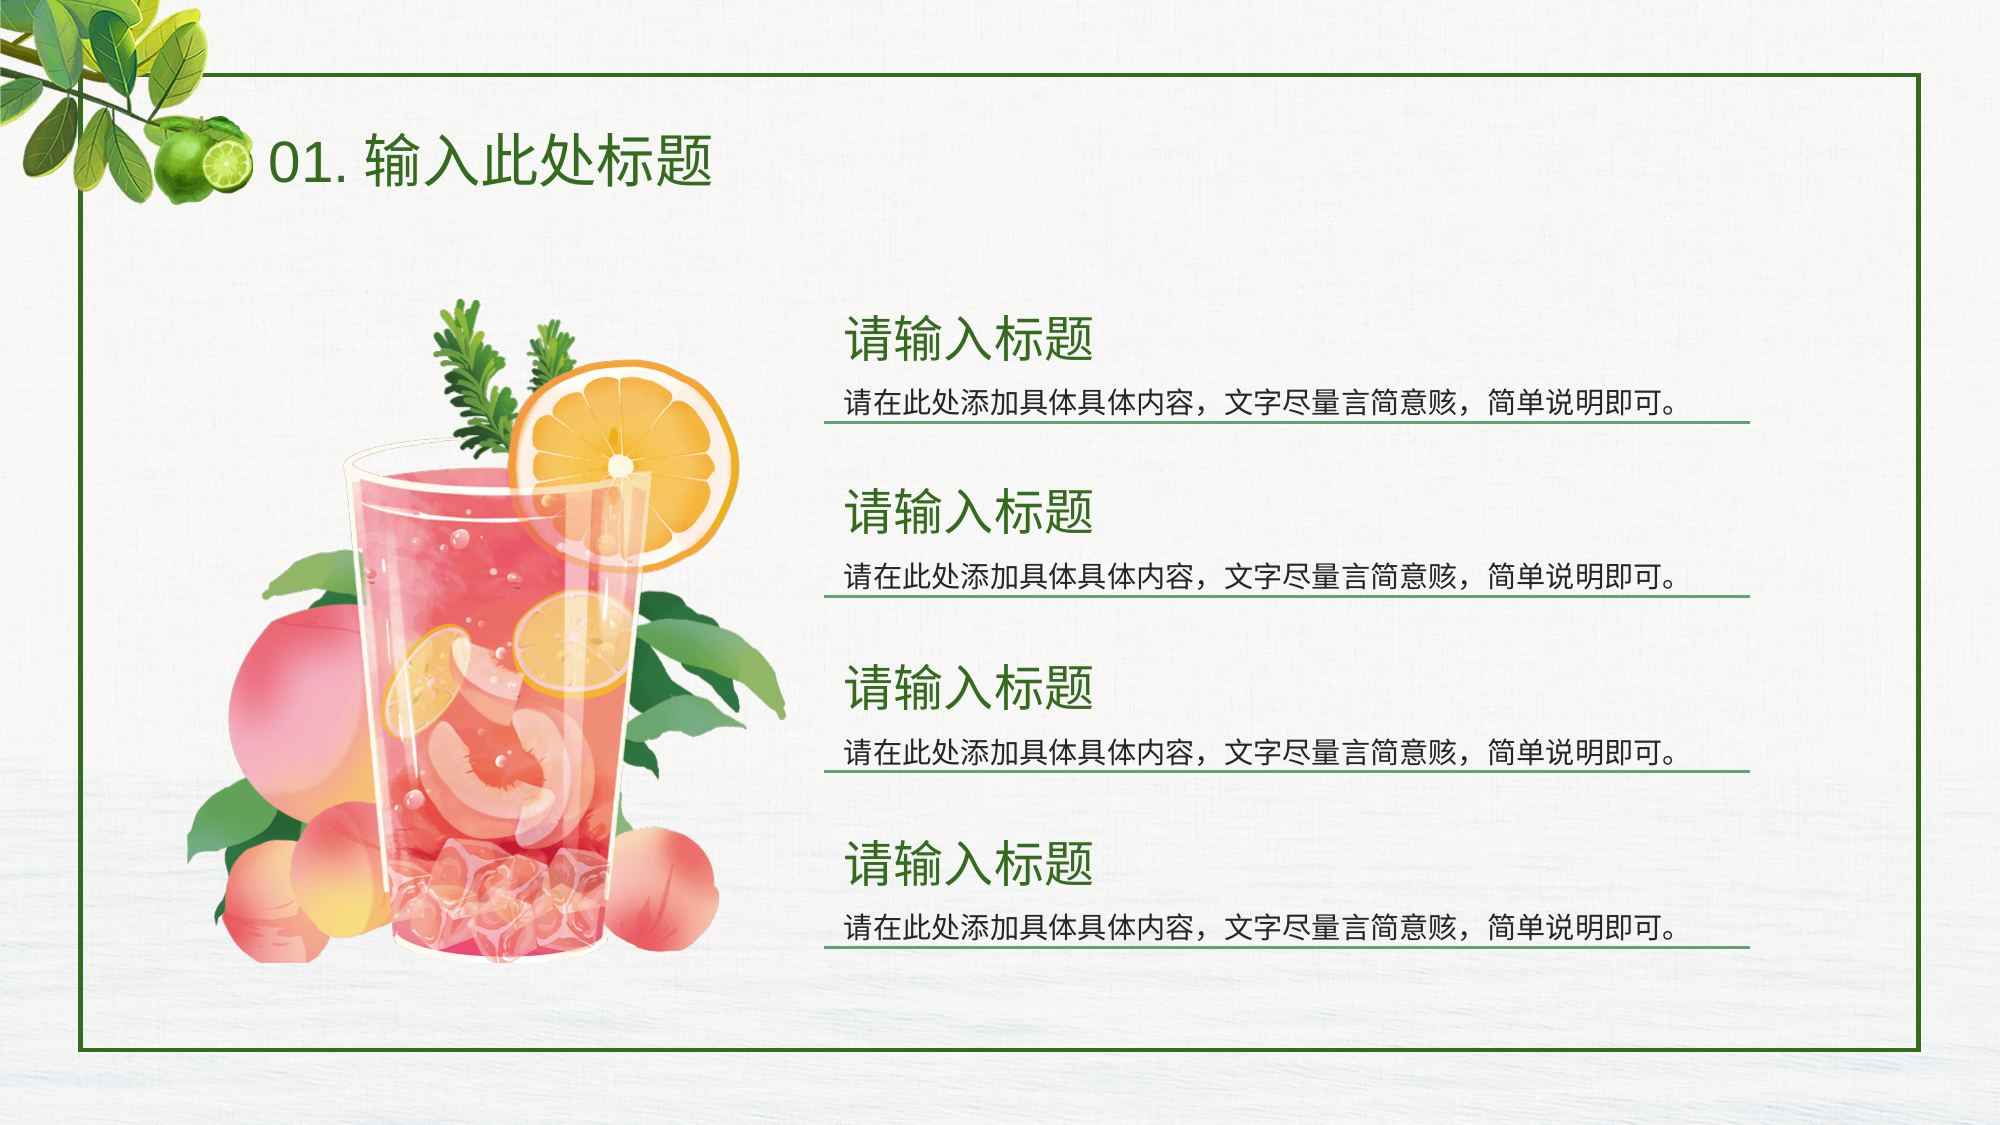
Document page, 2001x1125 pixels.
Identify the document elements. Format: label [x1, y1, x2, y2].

text_box [824, 299, 1755, 948]
picture [0, 0, 2000, 1125]
